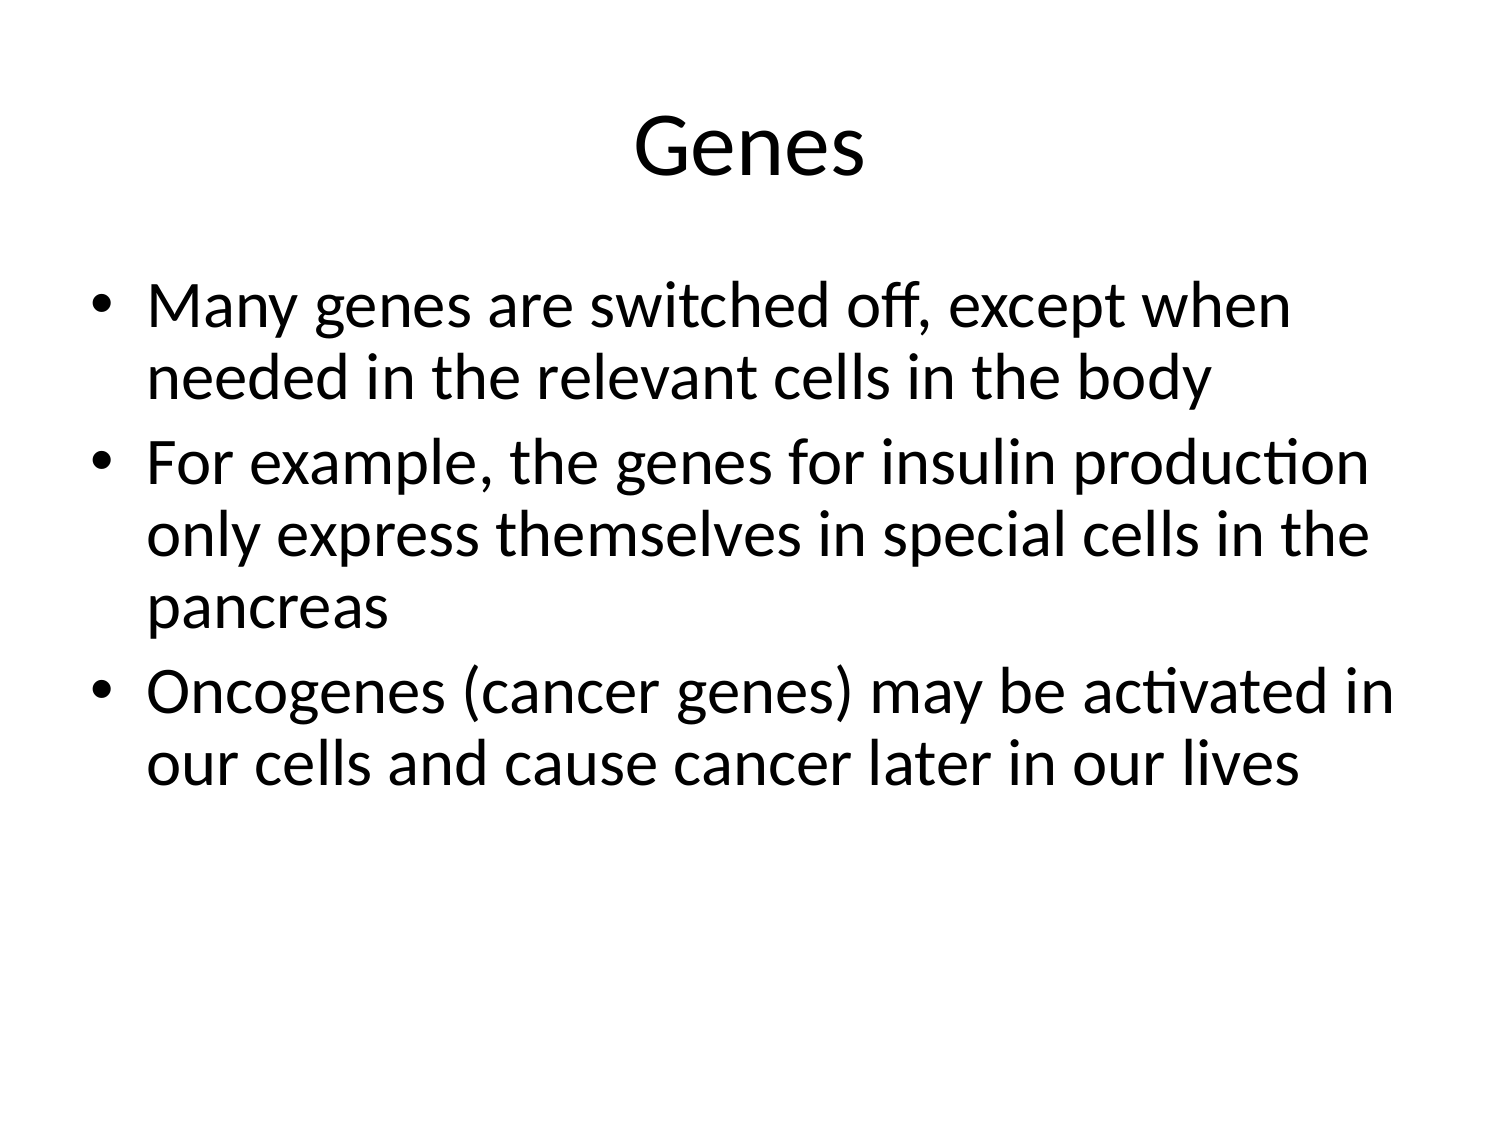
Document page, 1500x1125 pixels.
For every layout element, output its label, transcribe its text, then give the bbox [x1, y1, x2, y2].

list Many genes are switched off, except when needed in the relevant cells in the body For example, the genes for insulin production only express themselves in special cells in the pancreas Oncogenes (cancer genes) may be activated in our cells and cause cancer later in our lives [75, 262, 1425, 1005]
title Genes [75, 45, 1425, 233]
